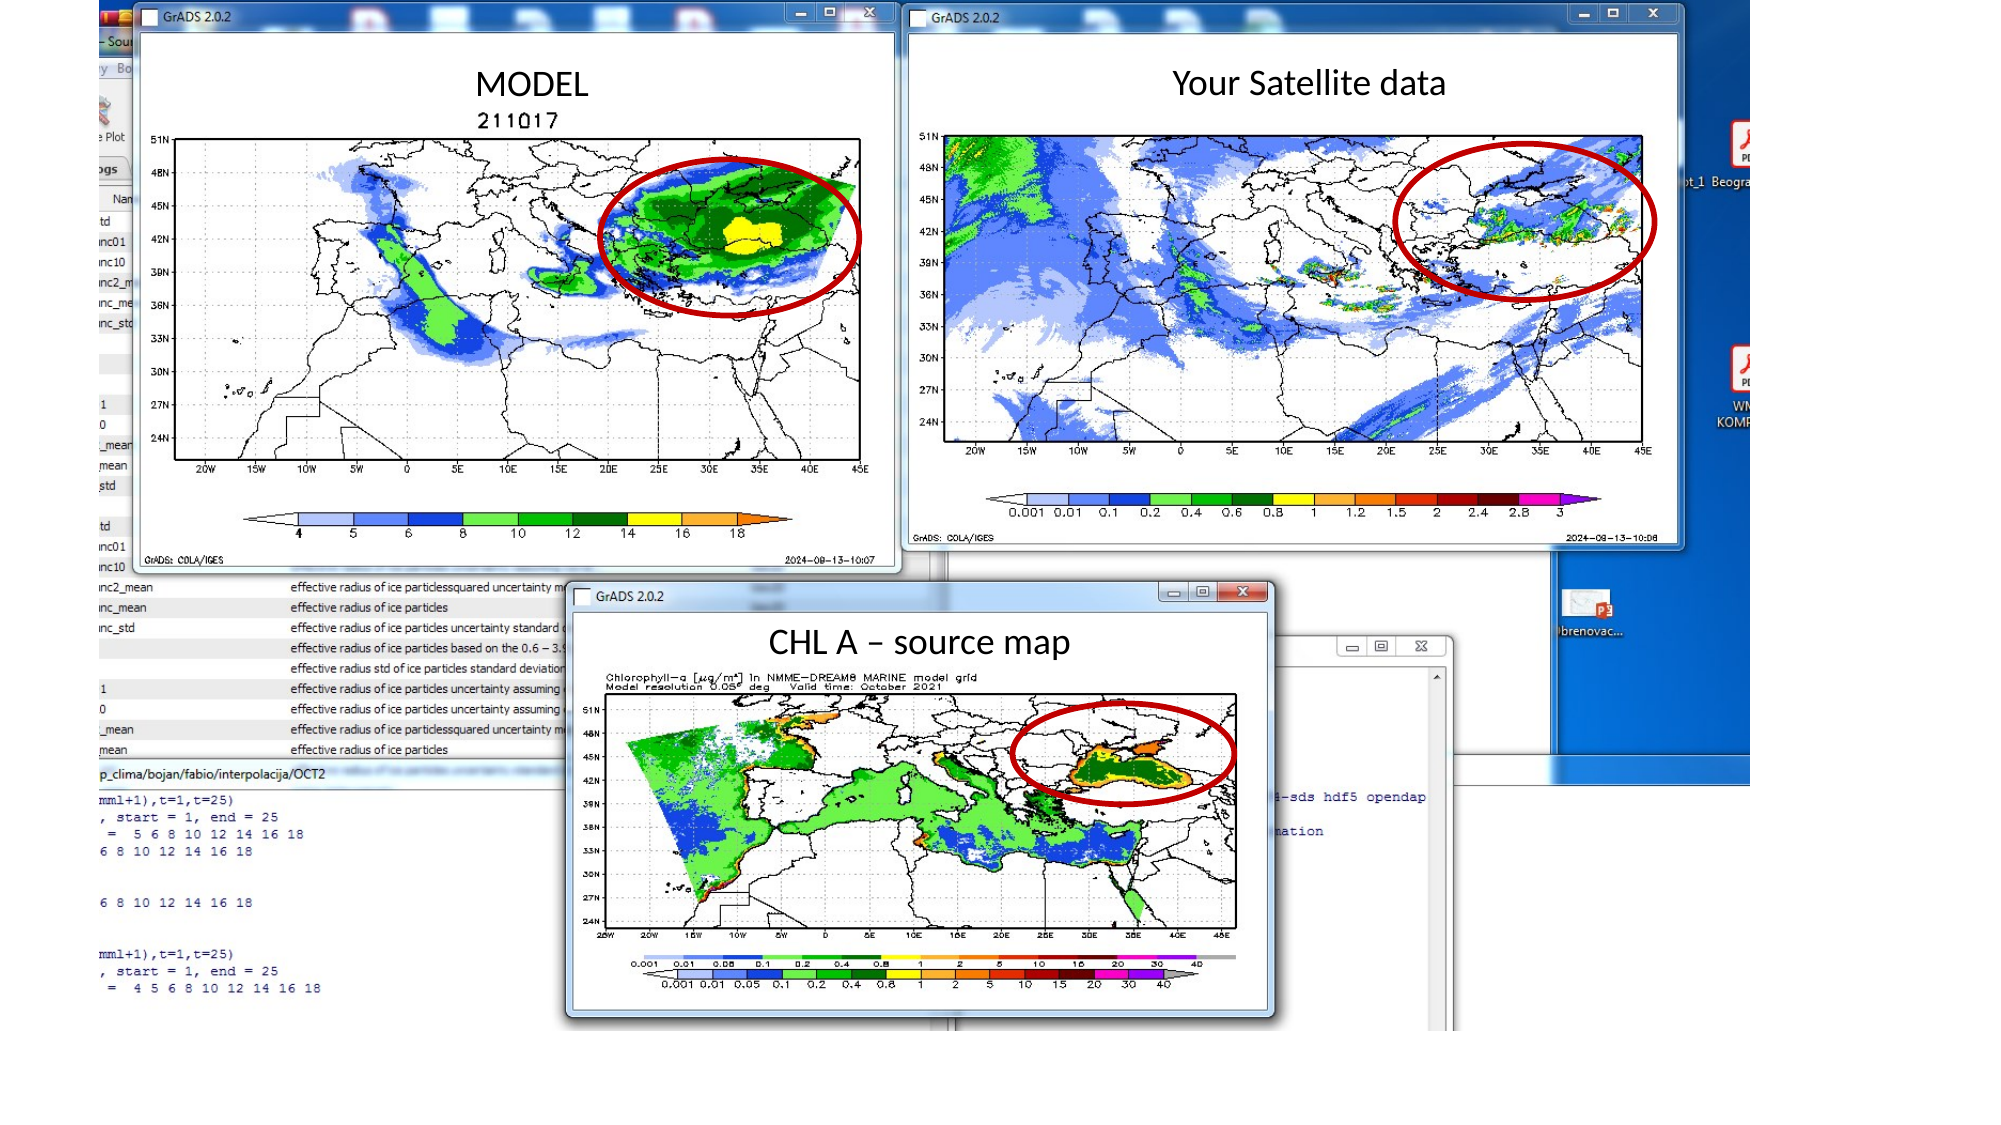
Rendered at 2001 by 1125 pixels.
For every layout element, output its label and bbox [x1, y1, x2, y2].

picture [99, 0, 1750, 1031]
